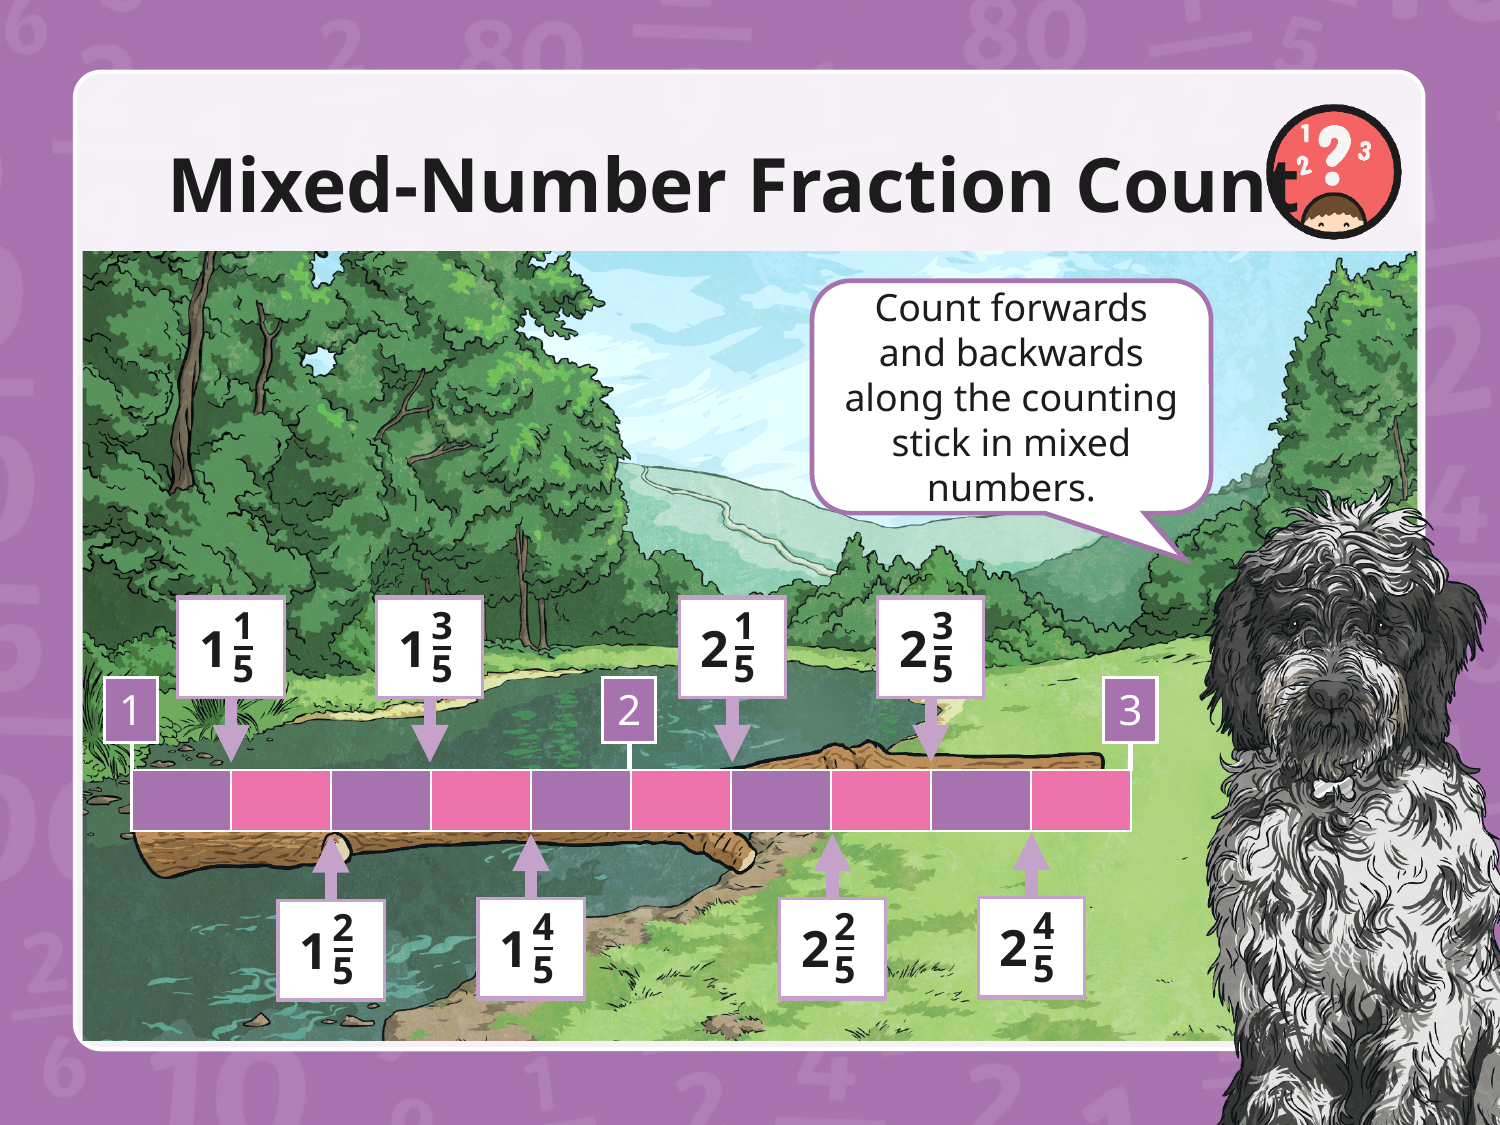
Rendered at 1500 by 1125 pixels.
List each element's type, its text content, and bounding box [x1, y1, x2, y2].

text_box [104, 676, 158, 743]
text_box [477, 895, 585, 1000]
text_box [376, 699, 483, 763]
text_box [277, 835, 385, 896]
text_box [376, 594, 483, 699]
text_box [602, 676, 656, 743]
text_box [277, 896, 385, 1001]
text_box Mixed-Number Fraction Count [167, 137, 1302, 228]
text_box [779, 895, 886, 1000]
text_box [679, 699, 786, 763]
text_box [978, 832, 1085, 894]
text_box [877, 594, 984, 699]
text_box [877, 699, 984, 763]
picture [0, 0, 1500, 1125]
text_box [779, 833, 886, 895]
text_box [978, 894, 1085, 999]
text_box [177, 594, 285, 699]
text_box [477, 833, 585, 895]
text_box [1103, 676, 1158, 743]
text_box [679, 594, 786, 699]
